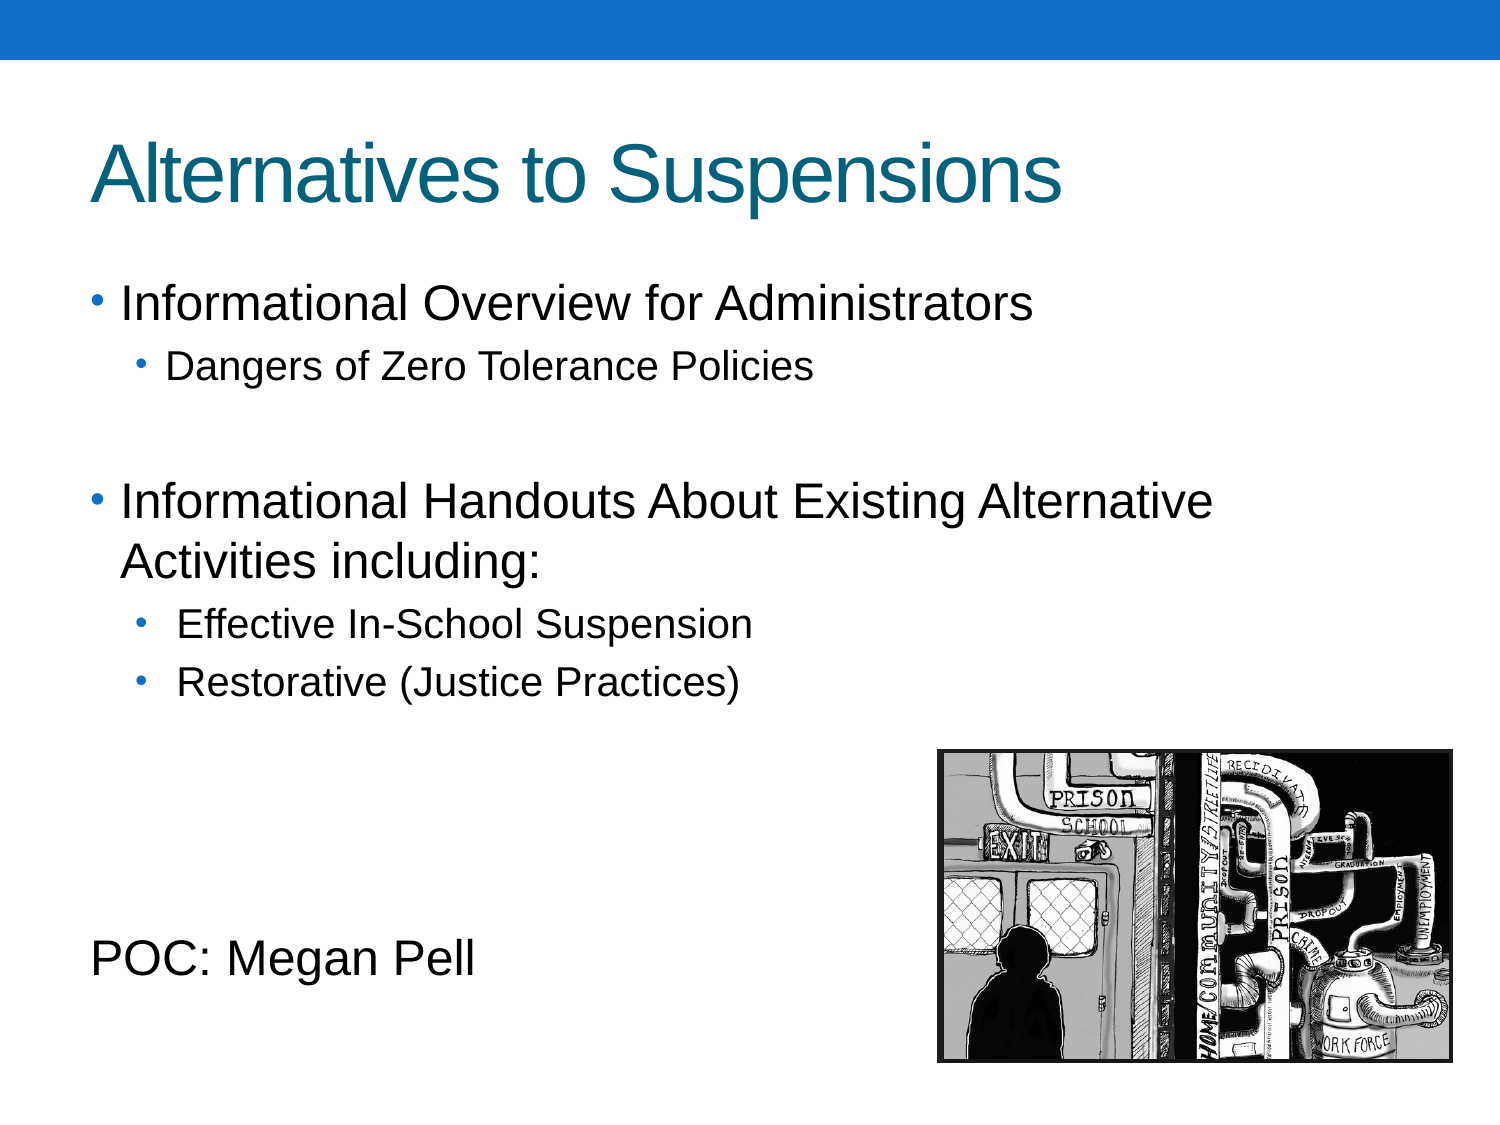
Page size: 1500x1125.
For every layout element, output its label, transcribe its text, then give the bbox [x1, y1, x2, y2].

list Informational Overview for Administrators Dangers of Zero Tolerance Policies Informational Handouts About Existing Alternative Activities including: Effective In-School Suspension Restorative (Justice Practices) POC: Megan Pell [75, 262, 1425, 1063]
picture [937, 749, 1453, 1063]
title Alternatives to Suspensions [75, 87, 1425, 250]
